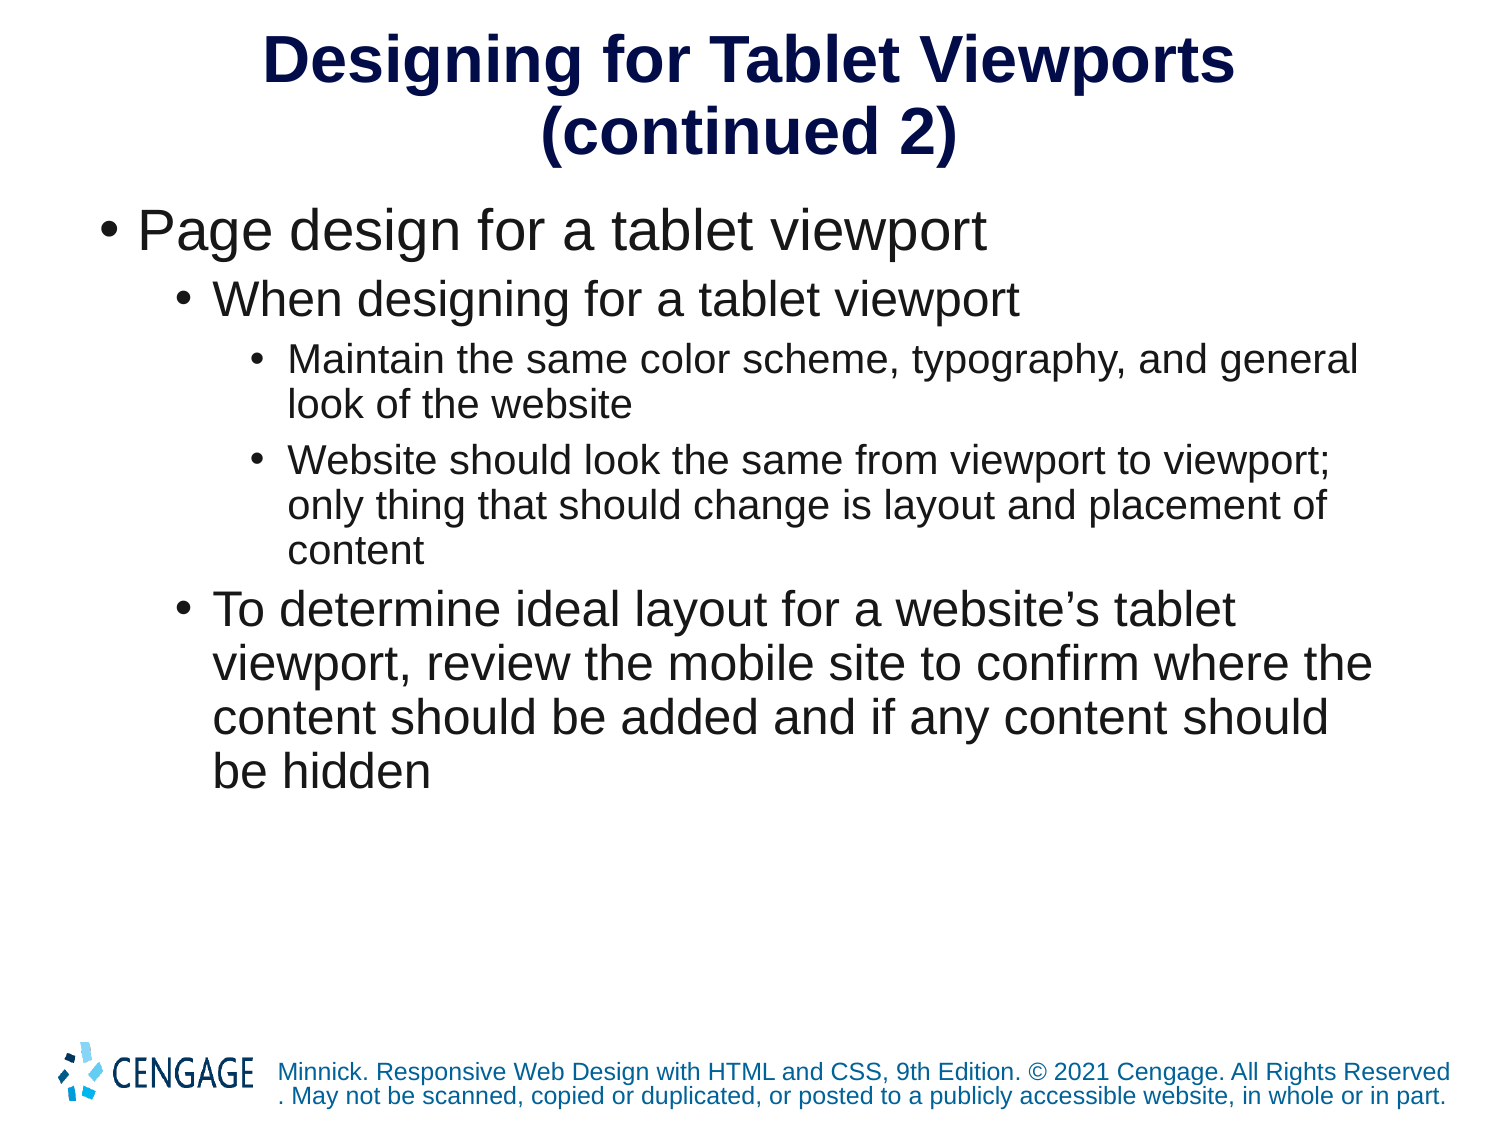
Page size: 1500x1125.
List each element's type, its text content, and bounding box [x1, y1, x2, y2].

list Page design for a tablet viewport When designing for a tablet viewport Maintain the same color scheme, typography, and general look of the website Website should look the same from viewport to viewport; only thing that should change is layout and placement of content To determine ideal layout for a website’s tablet viewport, review the mobile site to confirm where the content should be added and if any content should be hidden [99, 200, 1397, 1024]
picture [58, 1042, 253, 1101]
footer Minnick. Responsive Web Design with HTML and CSS, 9th Edition. © 2021 Cengage. All Rights Reserved. May not be scanned, copied or duplicated, or posted to a publicly accessible website, in whole or in part. [262, 1040, 1475, 1100]
title Designing for Tablet Viewports (continued 2) [103, 24, 1397, 175]
